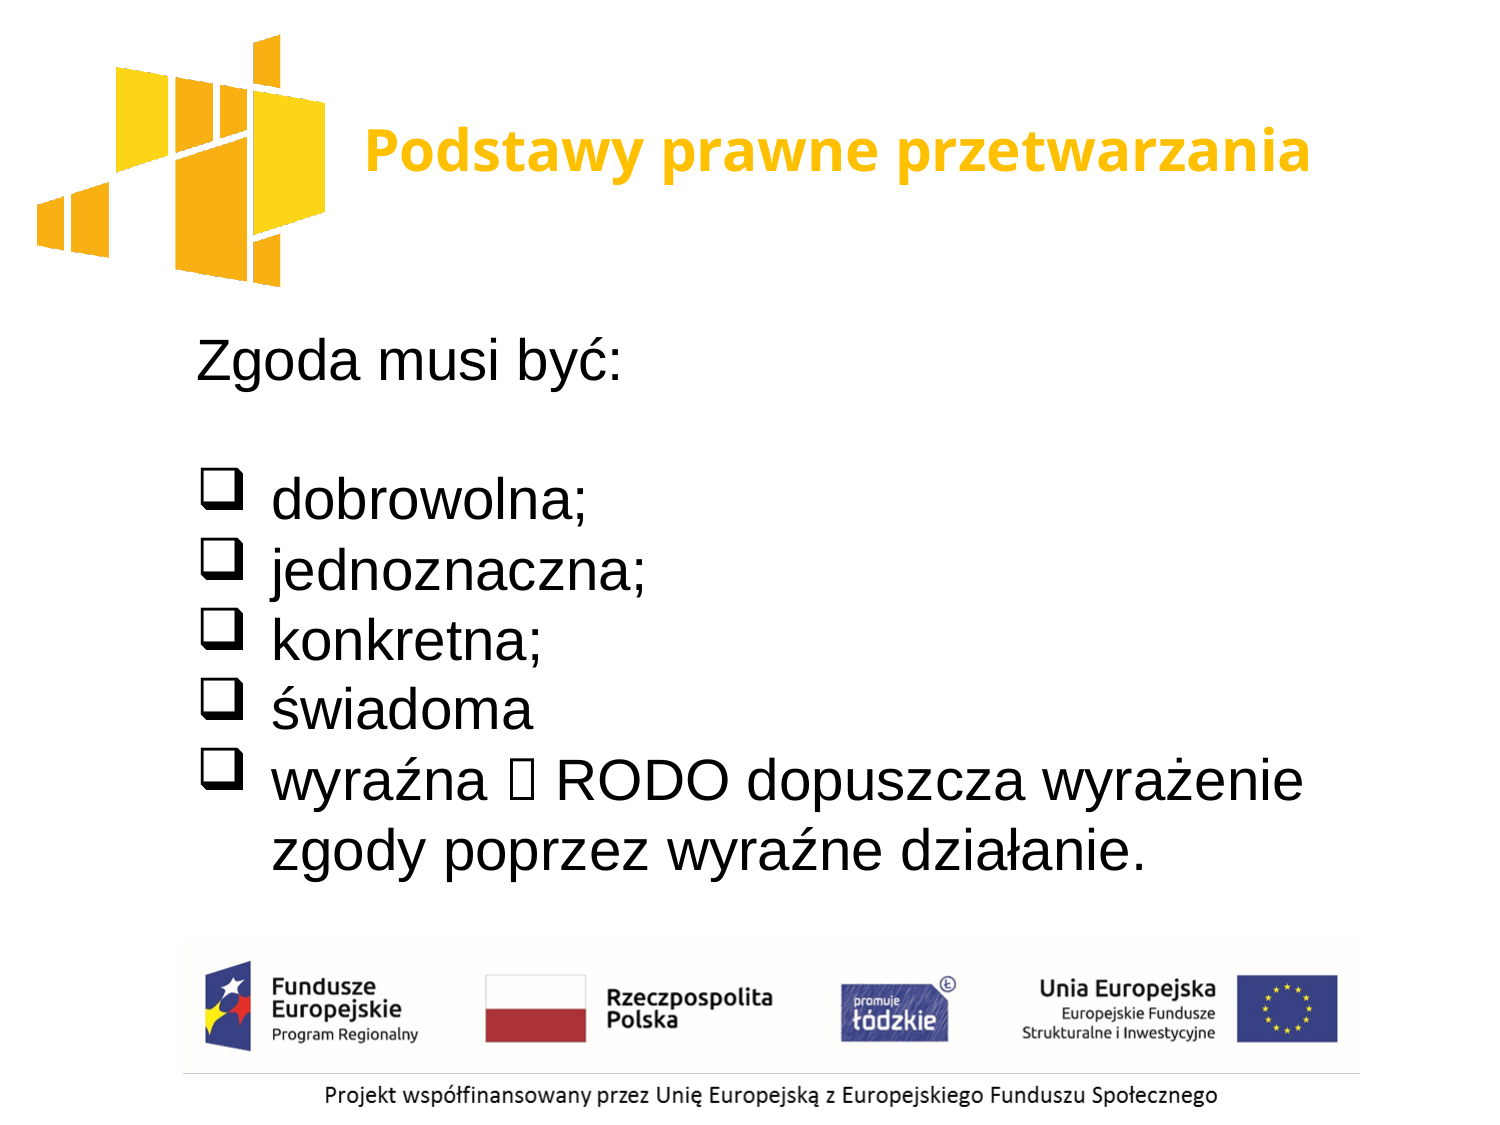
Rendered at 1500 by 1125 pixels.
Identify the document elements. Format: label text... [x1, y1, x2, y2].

text_box Zgoda musi być: dobrowolna; jednoznaczna; konkretna; świadoma wyraźna  RODO dopuszcza wyrażenie zgody poprzez wyraźne działanie. [181, 314, 1358, 889]
picture [37, 34, 325, 287]
text_box Podstawy prawne przetwarzania [348, 106, 1329, 191]
picture [183, 938, 1360, 1125]
